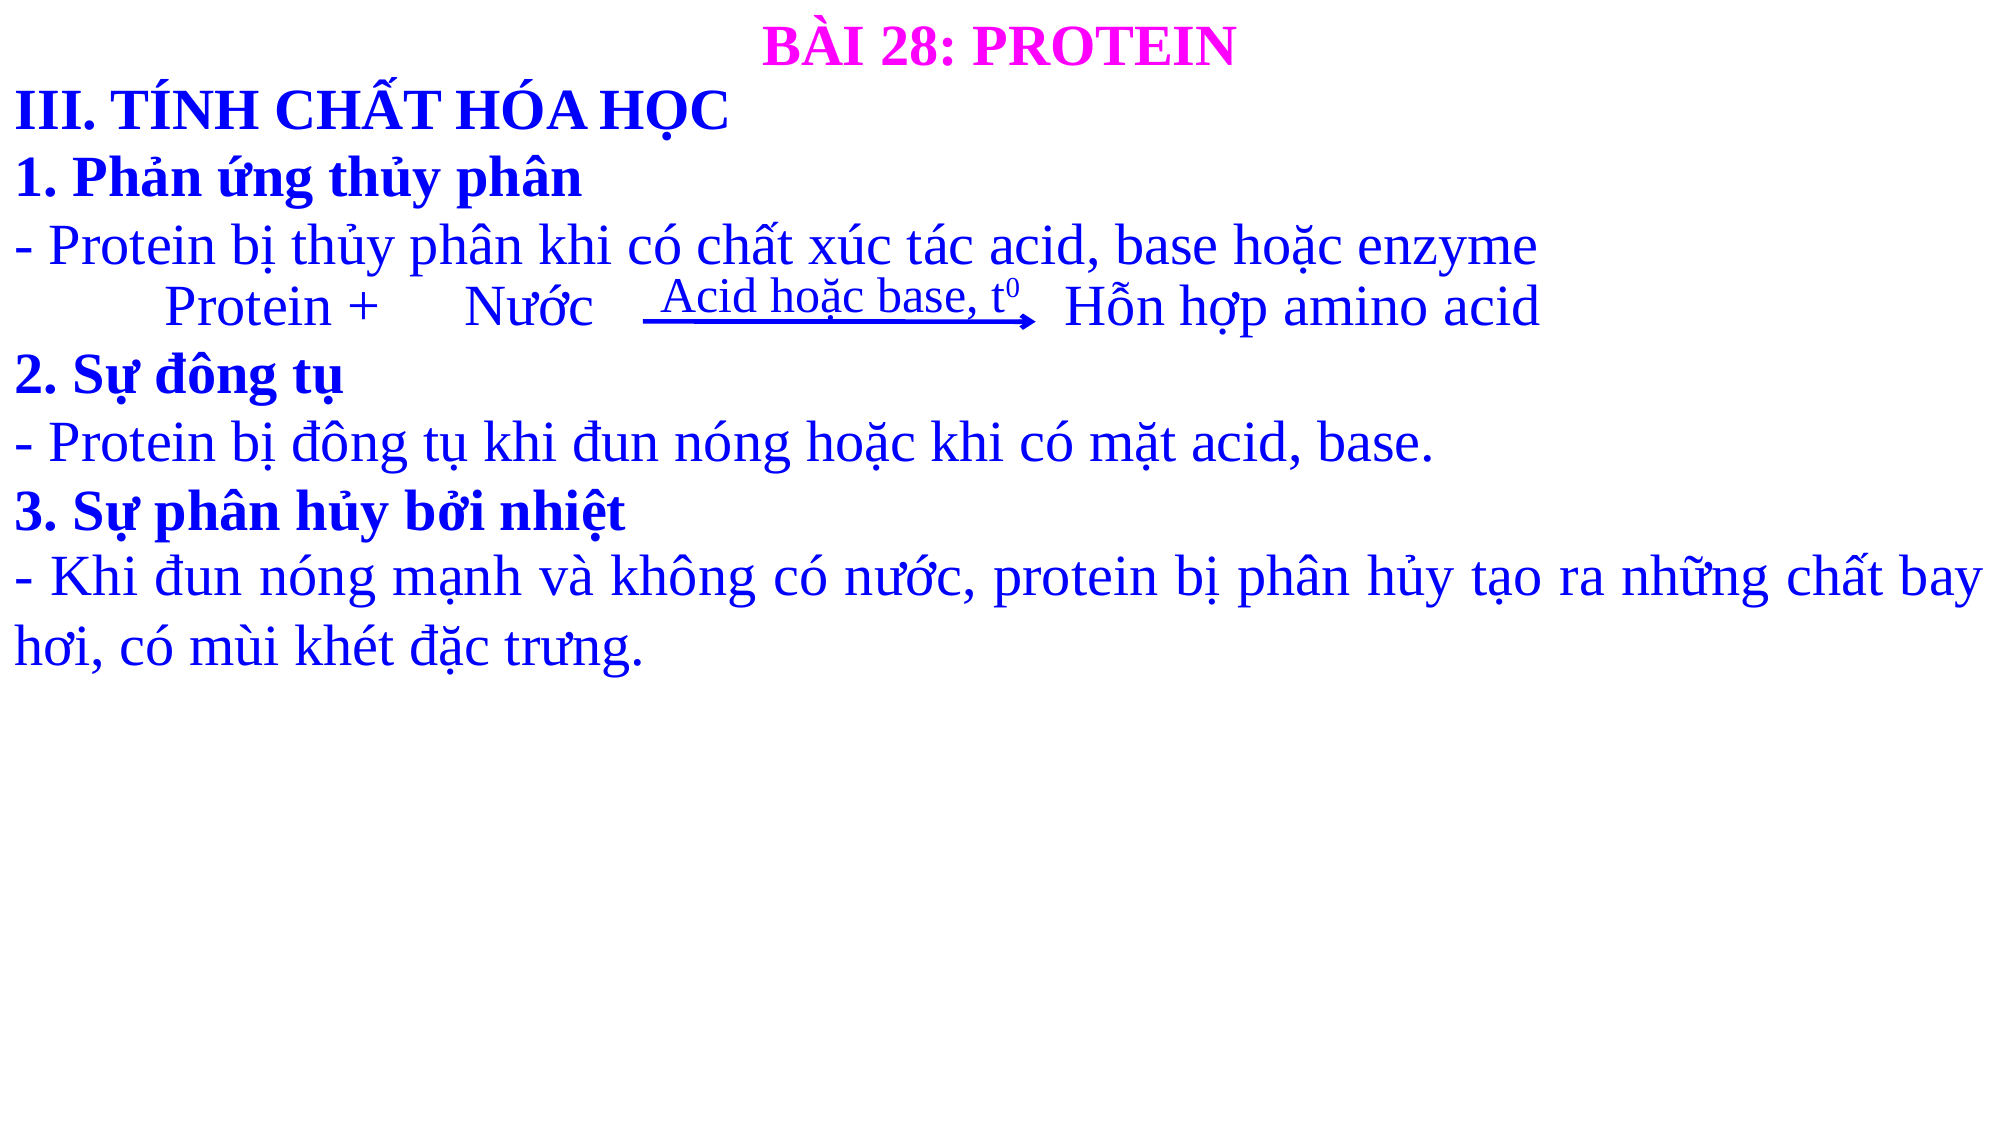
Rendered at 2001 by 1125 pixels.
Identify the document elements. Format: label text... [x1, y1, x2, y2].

text_box 1. Phản ứng thủy phân [0, 130, 2000, 198]
text_box 3. Sự phân hủy bởi nhiệt [0, 464, 2000, 529]
text_box - Protein bị thủy phân khi có chất xúc tác acid, base hoặc enzyme [0, 198, 2000, 254]
text_box - Khi đun nóng mạnh và không có nước, protein bị phân hủy tạo ra những chất bay hơi, có mùi khét đặc trưng. [0, 529, 2000, 685]
text_box - Protein bị đông tụ khi đun nóng hoặc khi có mặt acid, base. [0, 395, 2000, 464]
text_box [0, 254, 2000, 346]
text_box BÀI 28: PROTEIN [0, 0, 2000, 64]
text_box III. TÍNH CHẤT HÓA HỌC [0, 64, 2000, 130]
text_box 2. Sự đông tụ [0, 346, 2000, 395]
